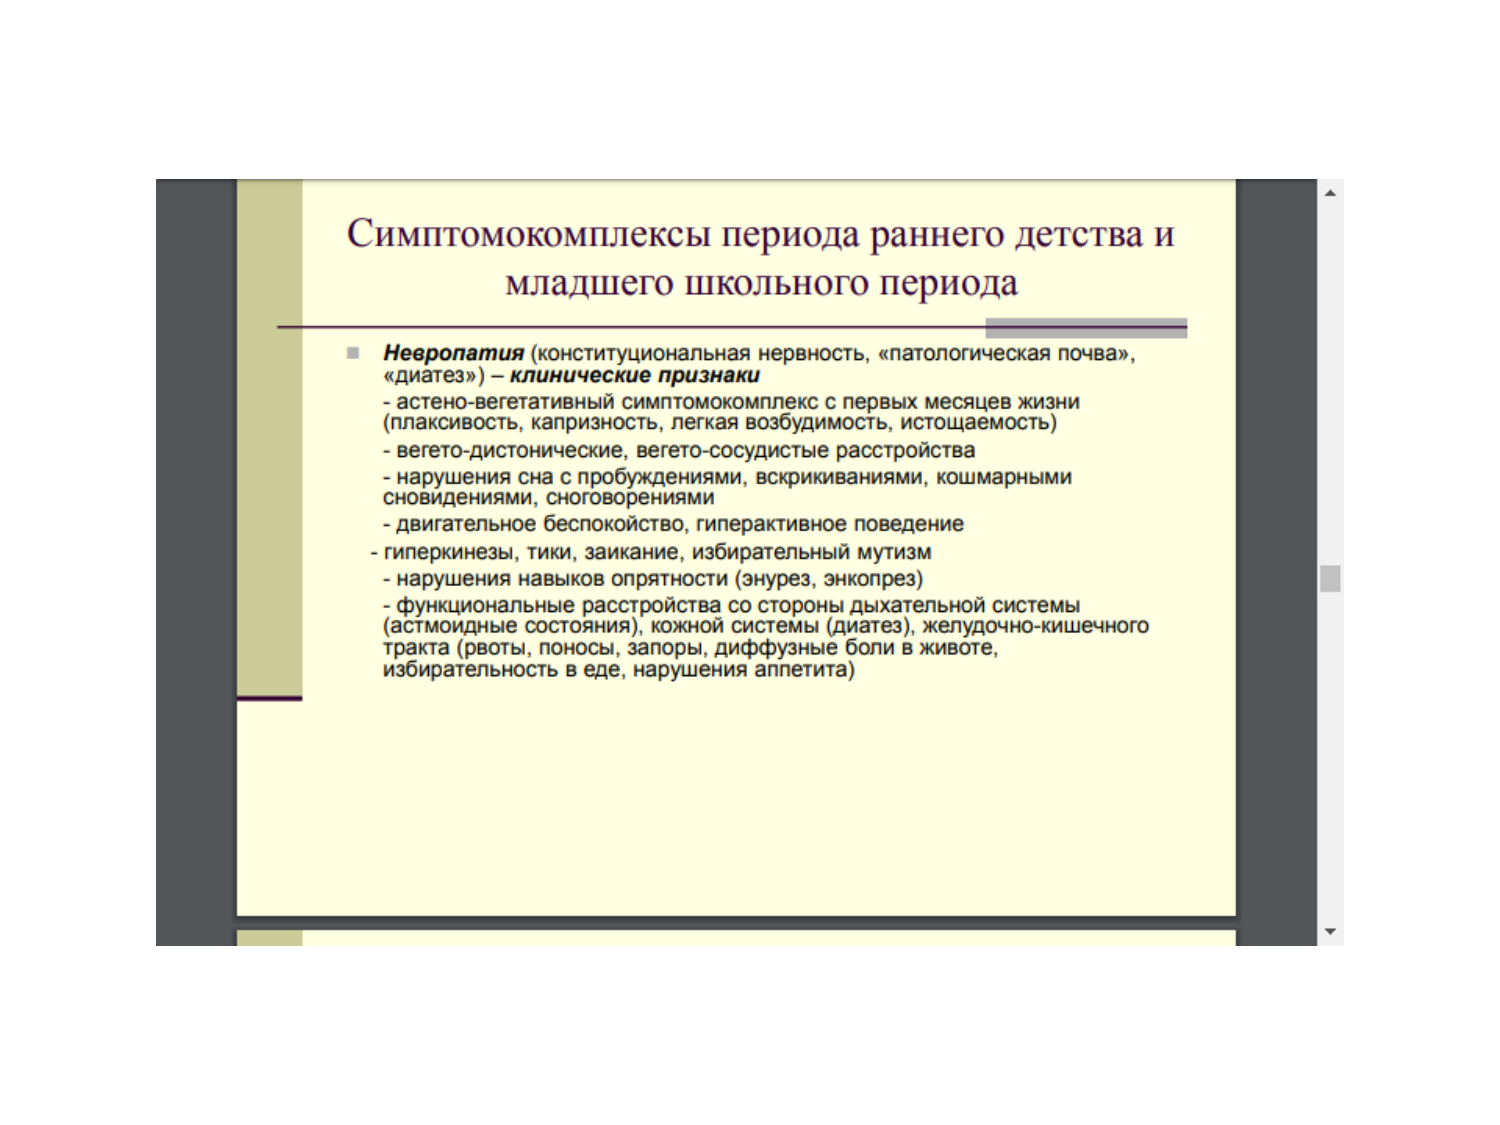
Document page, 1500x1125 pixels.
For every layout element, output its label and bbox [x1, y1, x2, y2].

picture [155, 179, 1344, 946]
